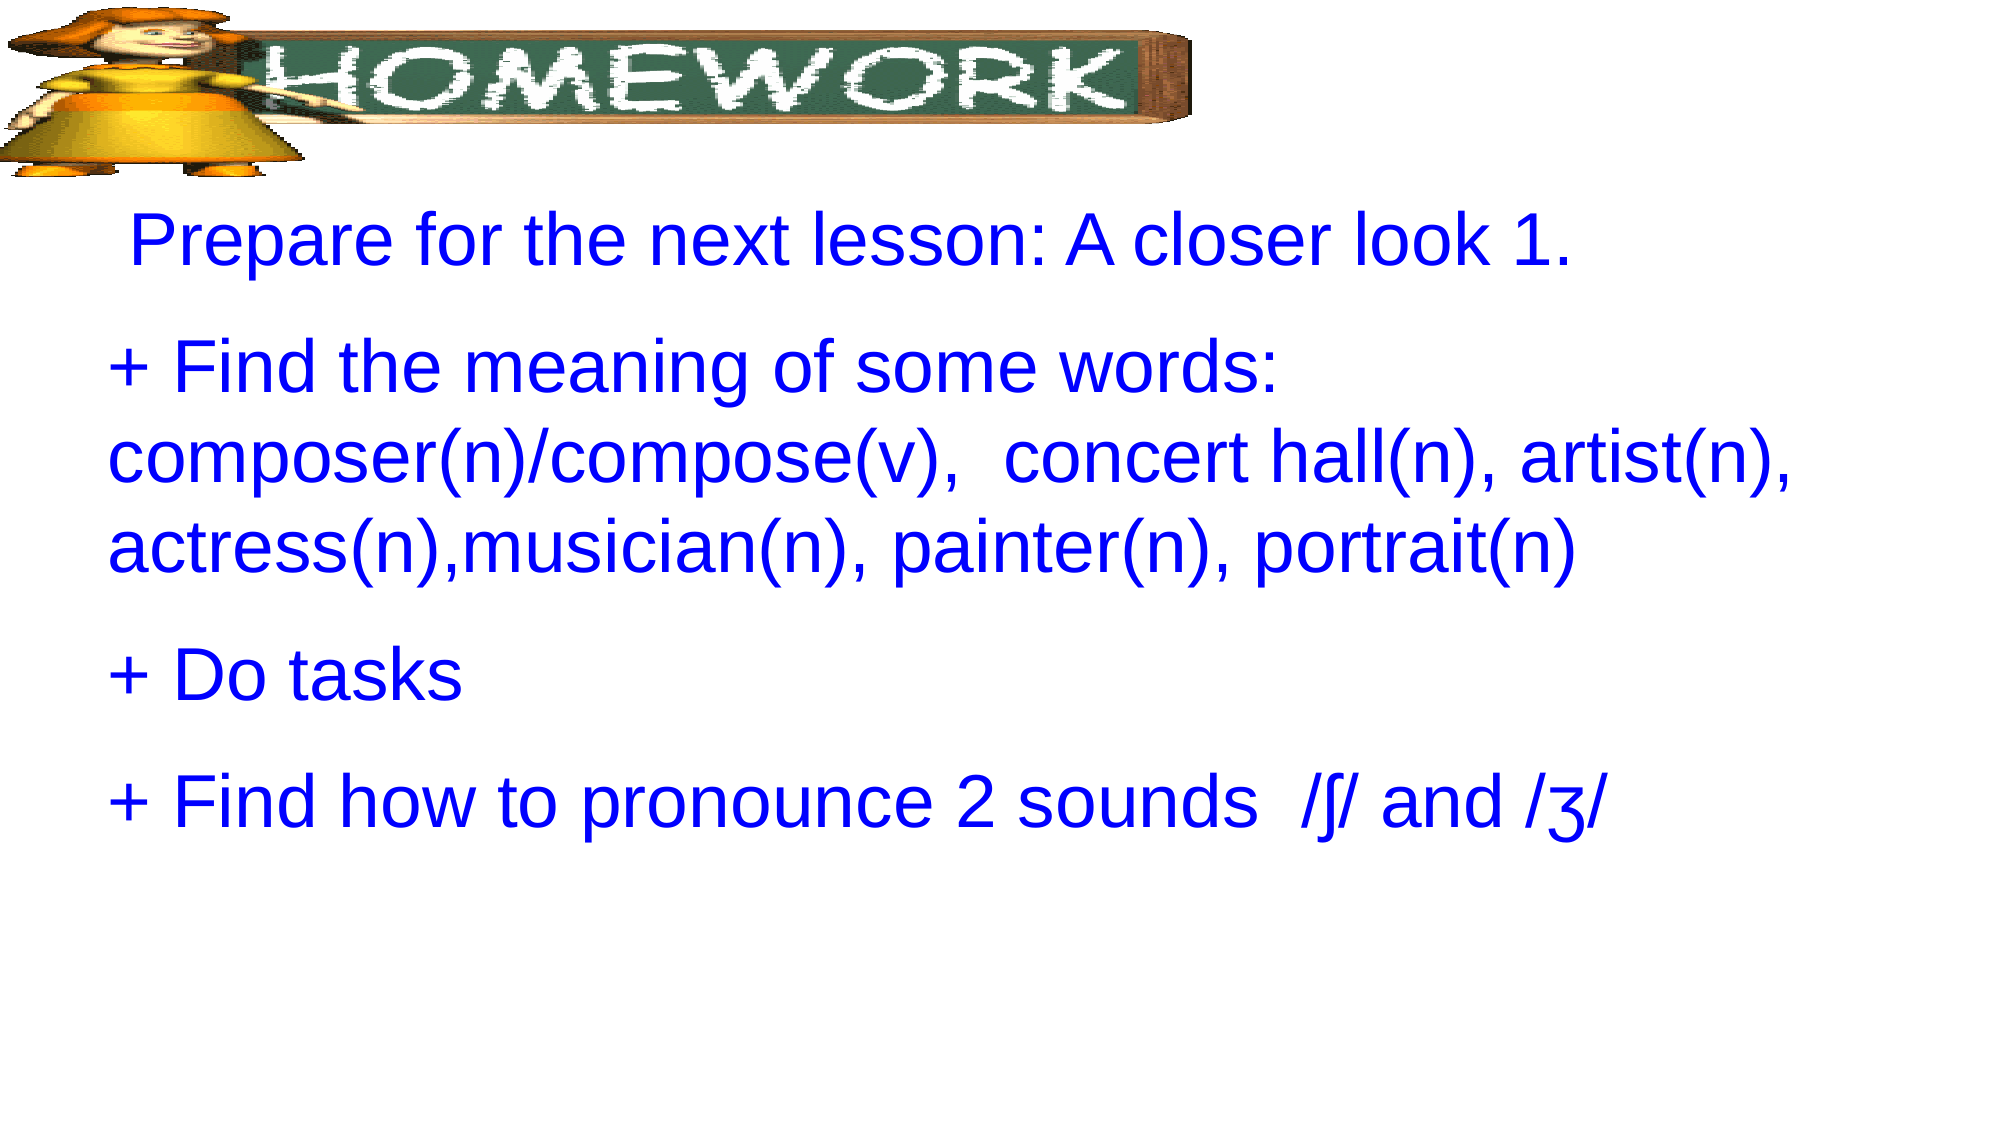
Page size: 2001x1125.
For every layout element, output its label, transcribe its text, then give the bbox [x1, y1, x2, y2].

text_box Prepare for the next lesson: A closer look 1. + Find the meaning of some words: composer(n)/compose(v), concert hall(n), artist(n), actress(n),musician(n), painter(n), portrait(n) + Do tasks + Find how to pronounce 2 sounds /ʃ/ and /ʒ/ [92, 182, 1963, 851]
picture [0, 0, 1221, 183]
